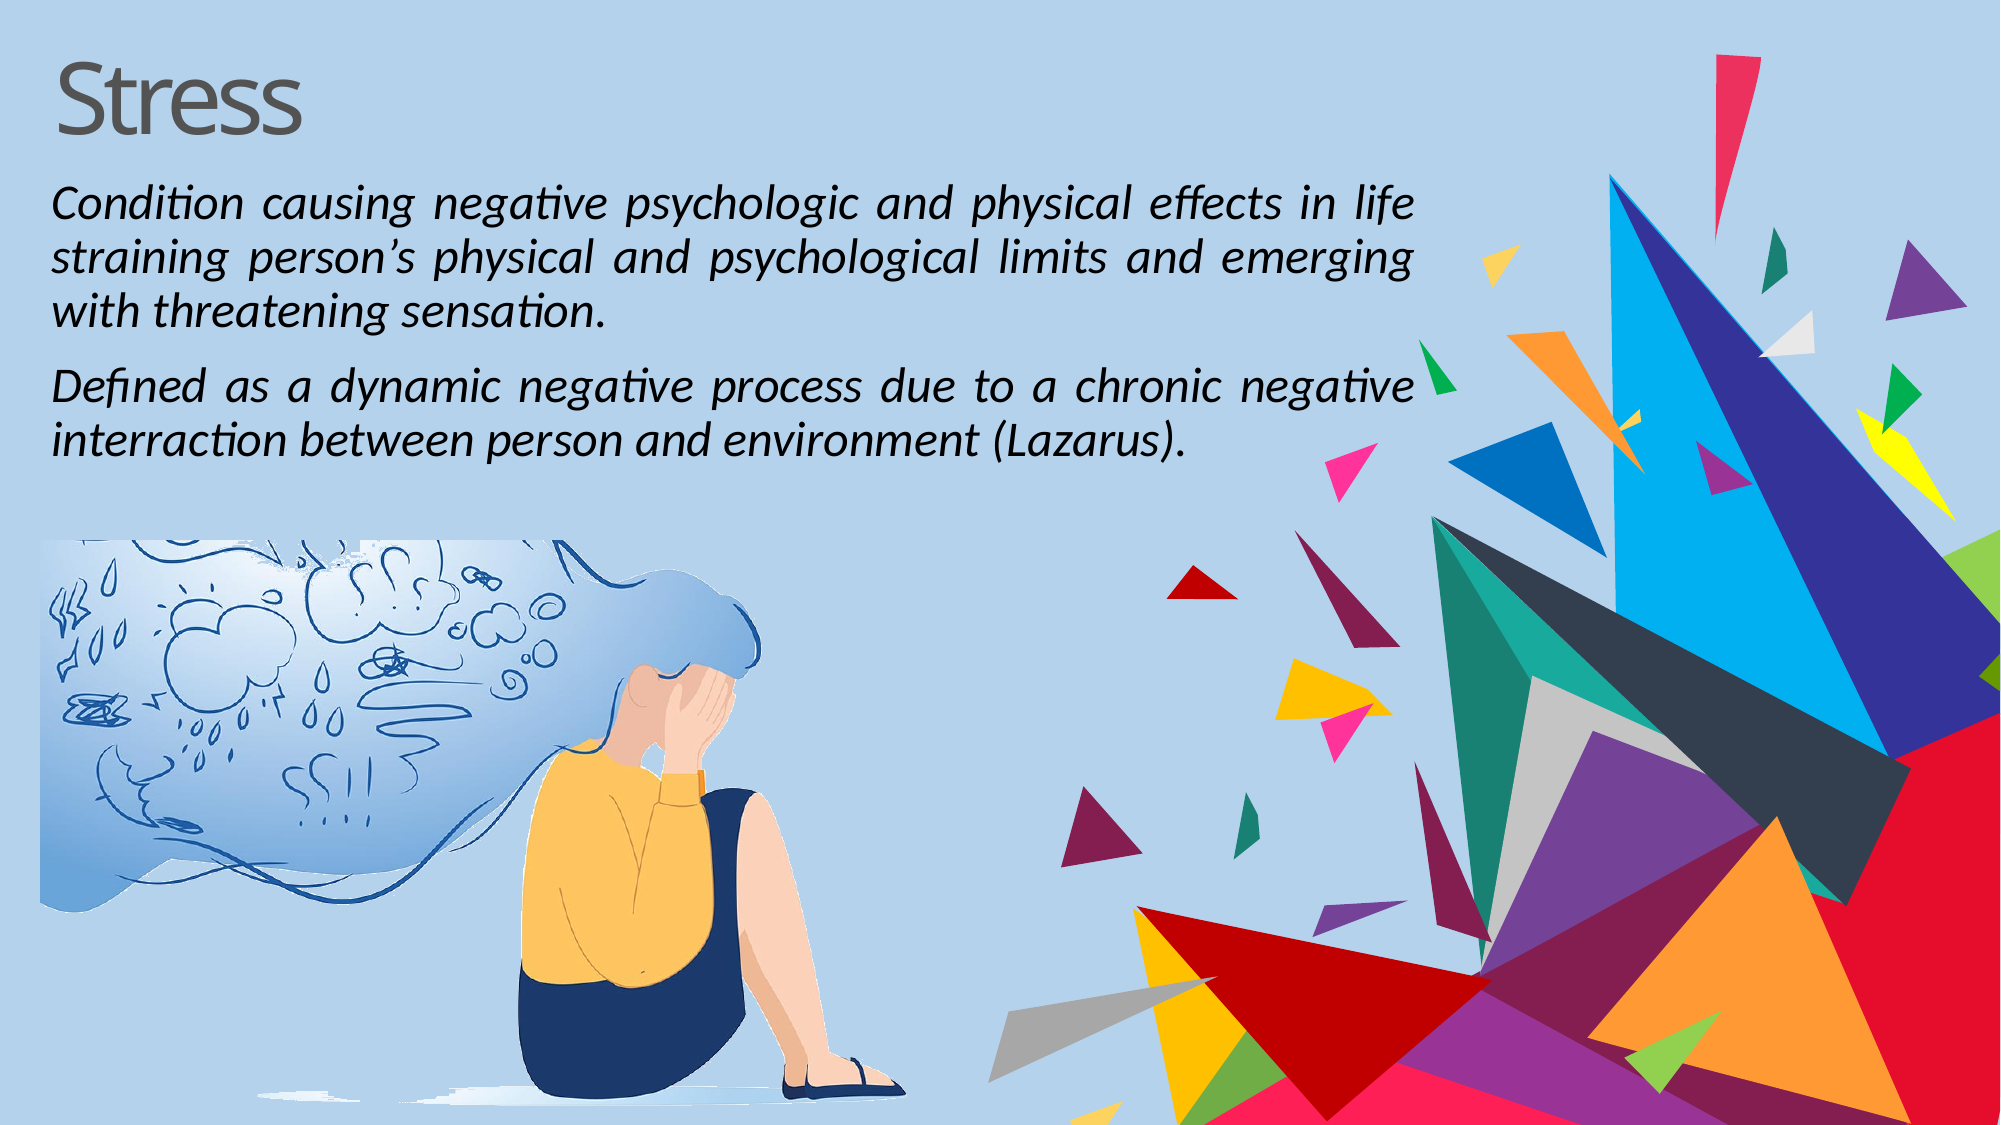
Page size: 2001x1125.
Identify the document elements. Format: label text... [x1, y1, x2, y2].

picture [40, 540, 998, 1125]
list Stress [40, 40, 1898, 170]
list Condition causing negative psychologic and physical effects in life straining person’s physical and psychological limits and emerging with threatening sensation. Defined as a dynamic negative process due to a chronic negative interraction between person and environment (Lazarus). [36, 169, 1432, 1076]
